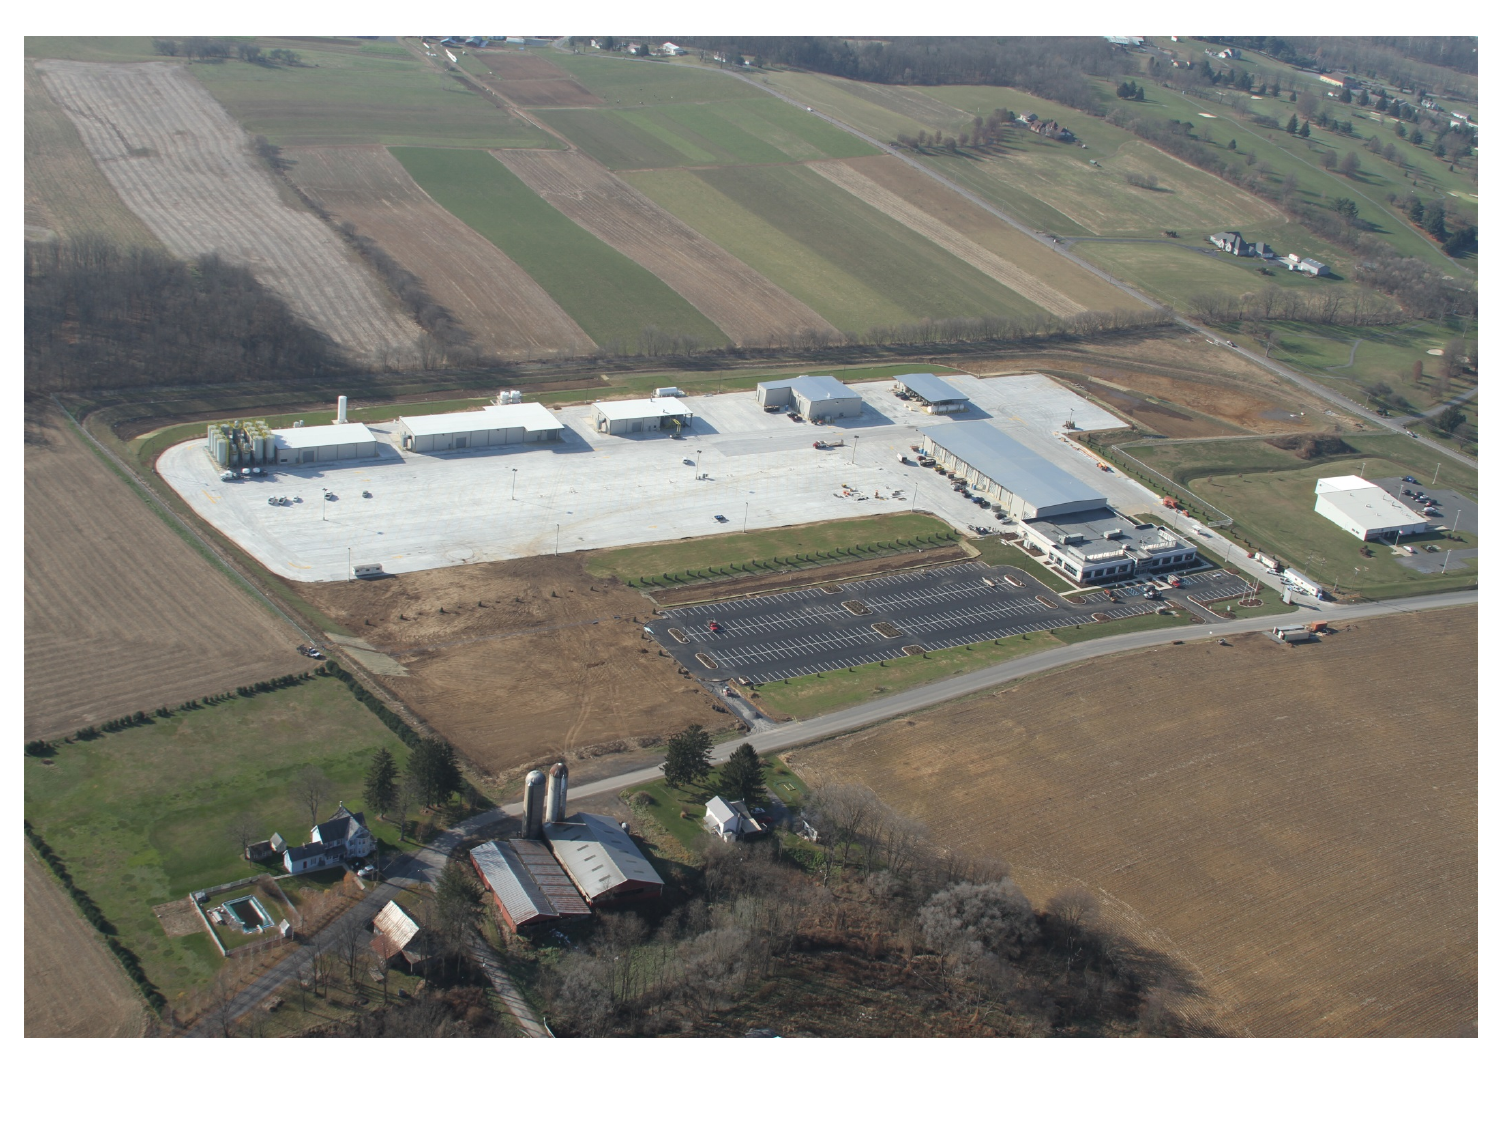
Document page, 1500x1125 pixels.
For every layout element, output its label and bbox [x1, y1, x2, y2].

list [24, 36, 1478, 1038]
